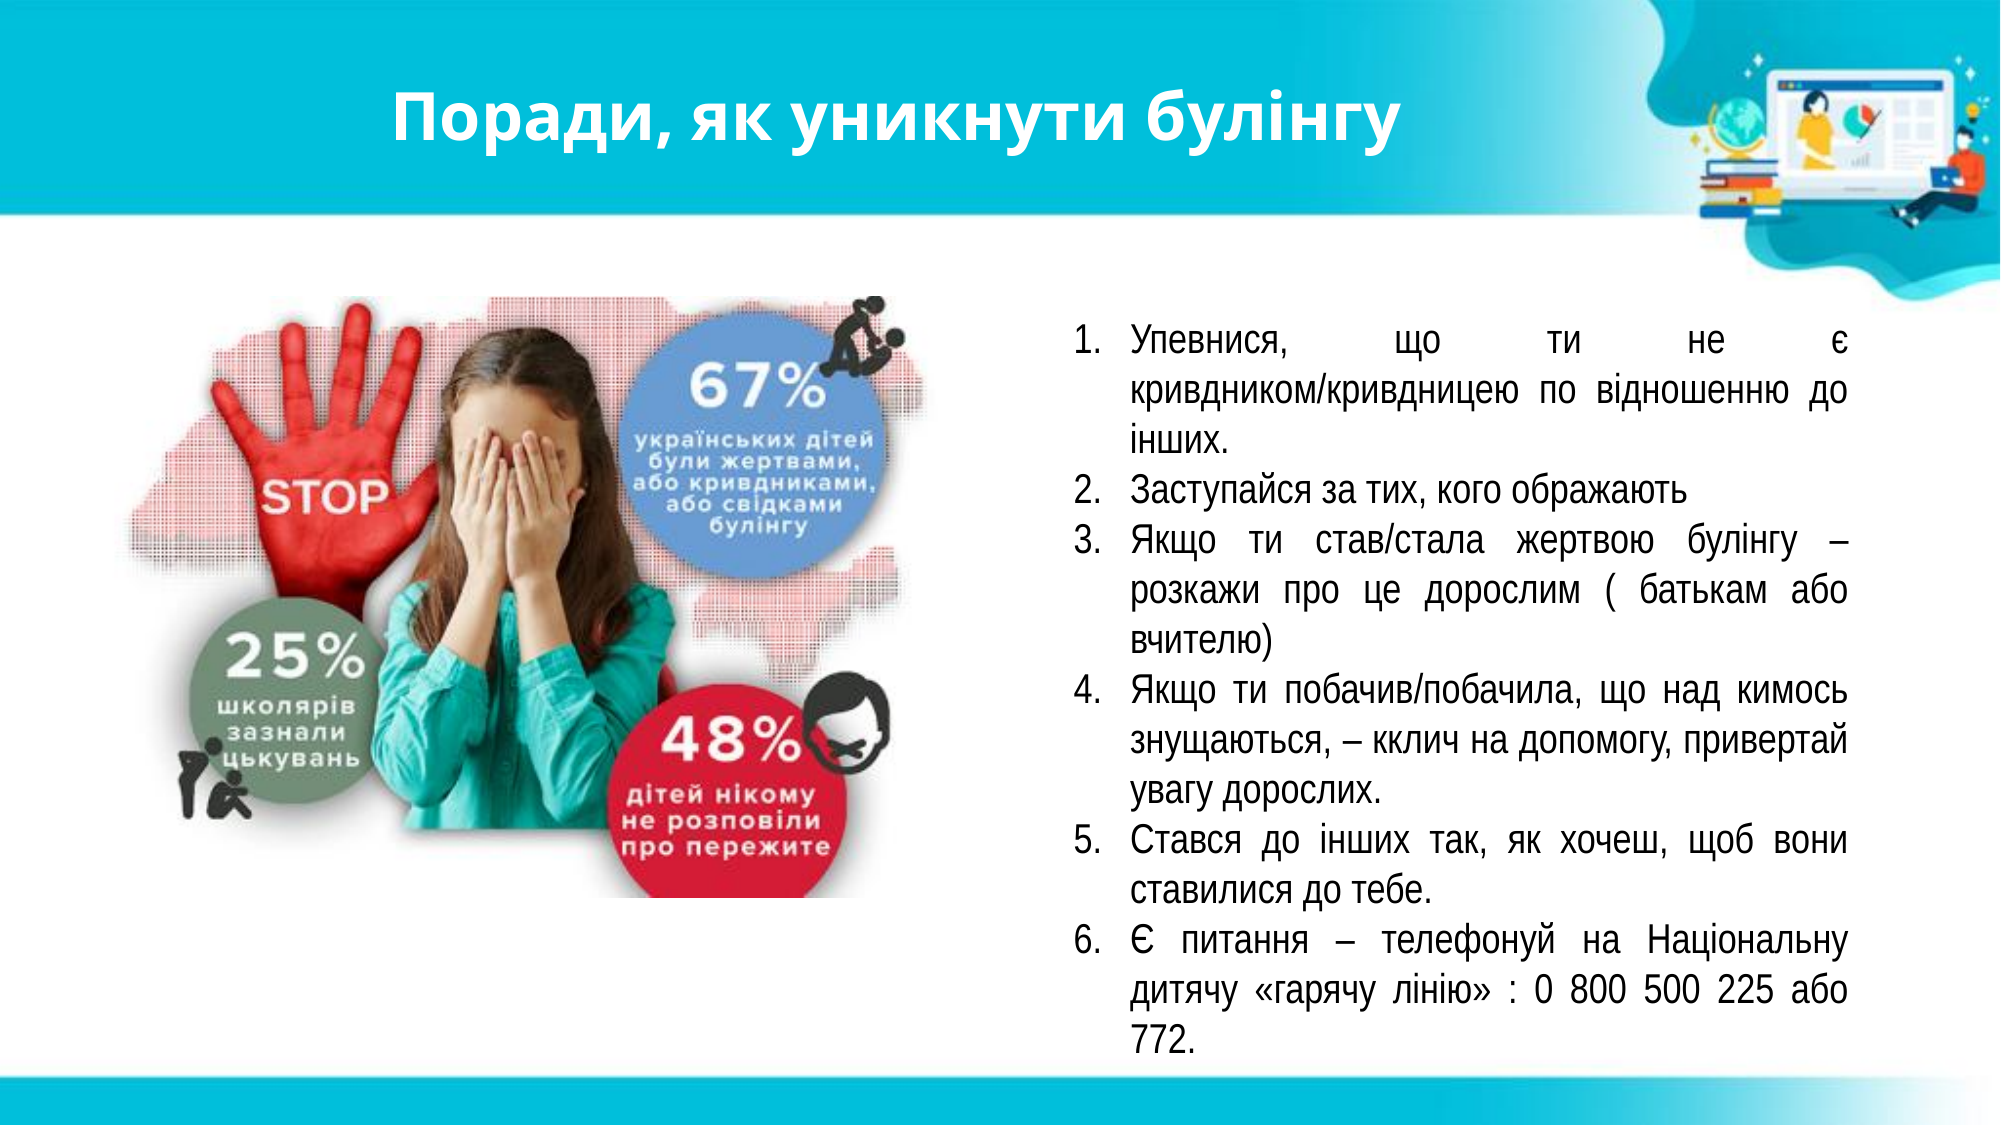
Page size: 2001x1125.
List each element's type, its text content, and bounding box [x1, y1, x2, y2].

text_box Упевнися, що ти не є кривдником/кривдницею по відношенню до інших. Заступайся за тих, кого ображають Якщо ти став/стала жертвою булінгу – розкажи про це дорослим ( батькам або вчителю) Якщо ти побачив/побачила, що над кимось знущаються, – кклич на допомогу, привертай увагу дорослих. Стався до інших так, як хочеш, щоб вони ставилися до тебе. Є питання – телефонуй на Національну дитячу «гарячу лінію» : 0 800 500 225 або 772. [1059, 304, 1864, 1070]
title Поради, як уникнути булінгу [47, 10, 1745, 228]
picture [0, 0, 2001, 1125]
